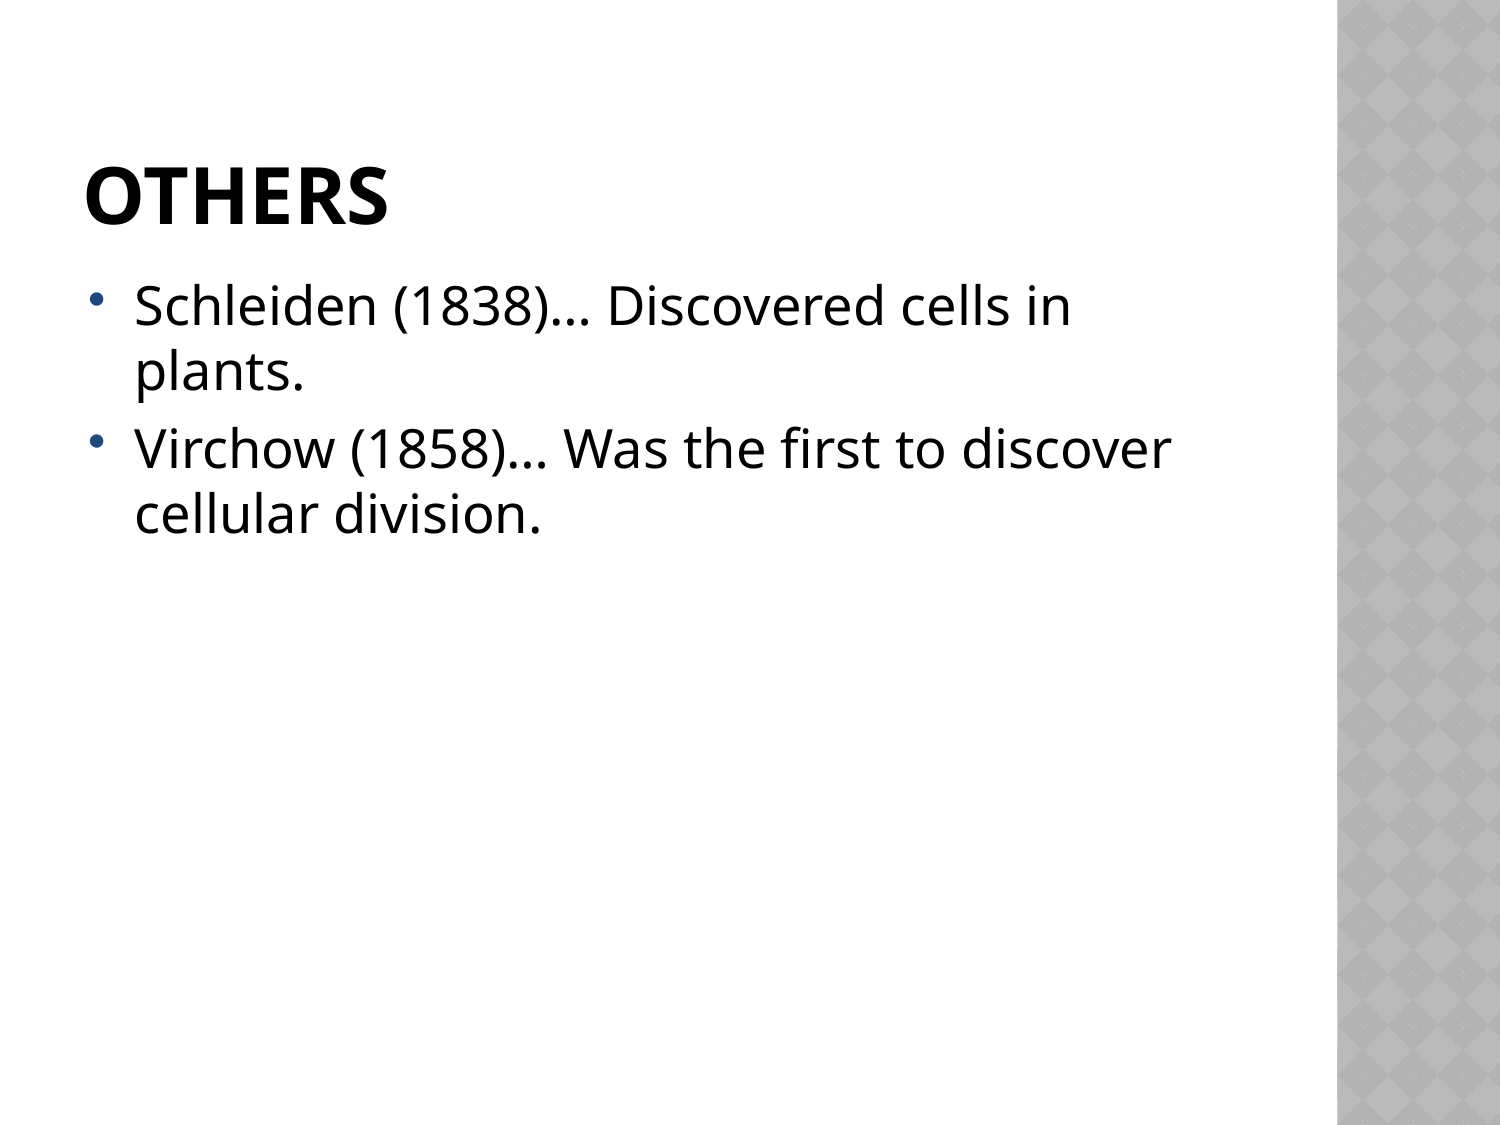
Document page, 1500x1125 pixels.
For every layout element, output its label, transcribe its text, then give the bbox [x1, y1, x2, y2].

title Others [75, 52, 1263, 241]
list Schleiden (1838)… Discovered cells in plants. Virchow (1858)… Was the first to discover cellular division. [75, 264, 1263, 1060]
